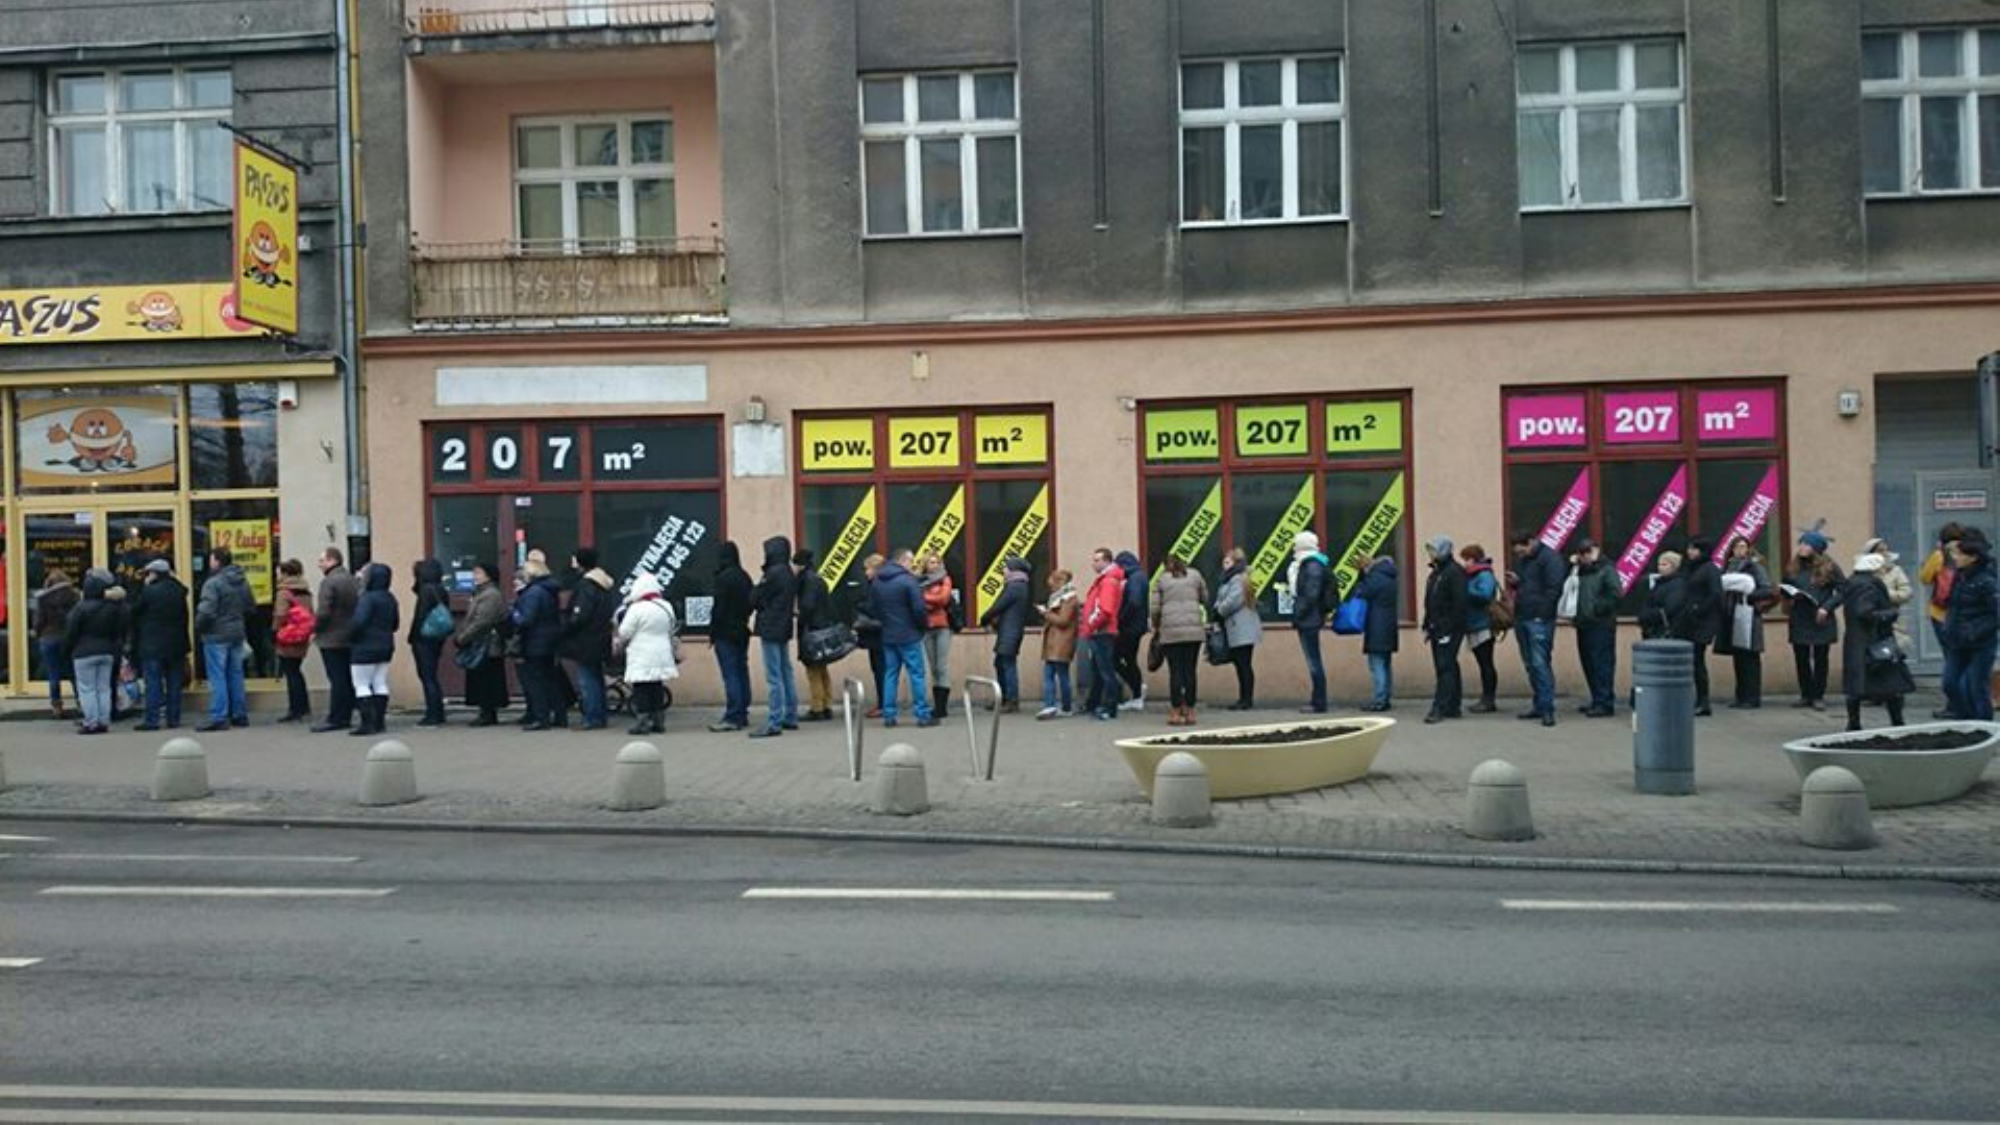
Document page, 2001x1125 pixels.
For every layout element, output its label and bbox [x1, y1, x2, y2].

list [0, 0, 2000, 1125]
